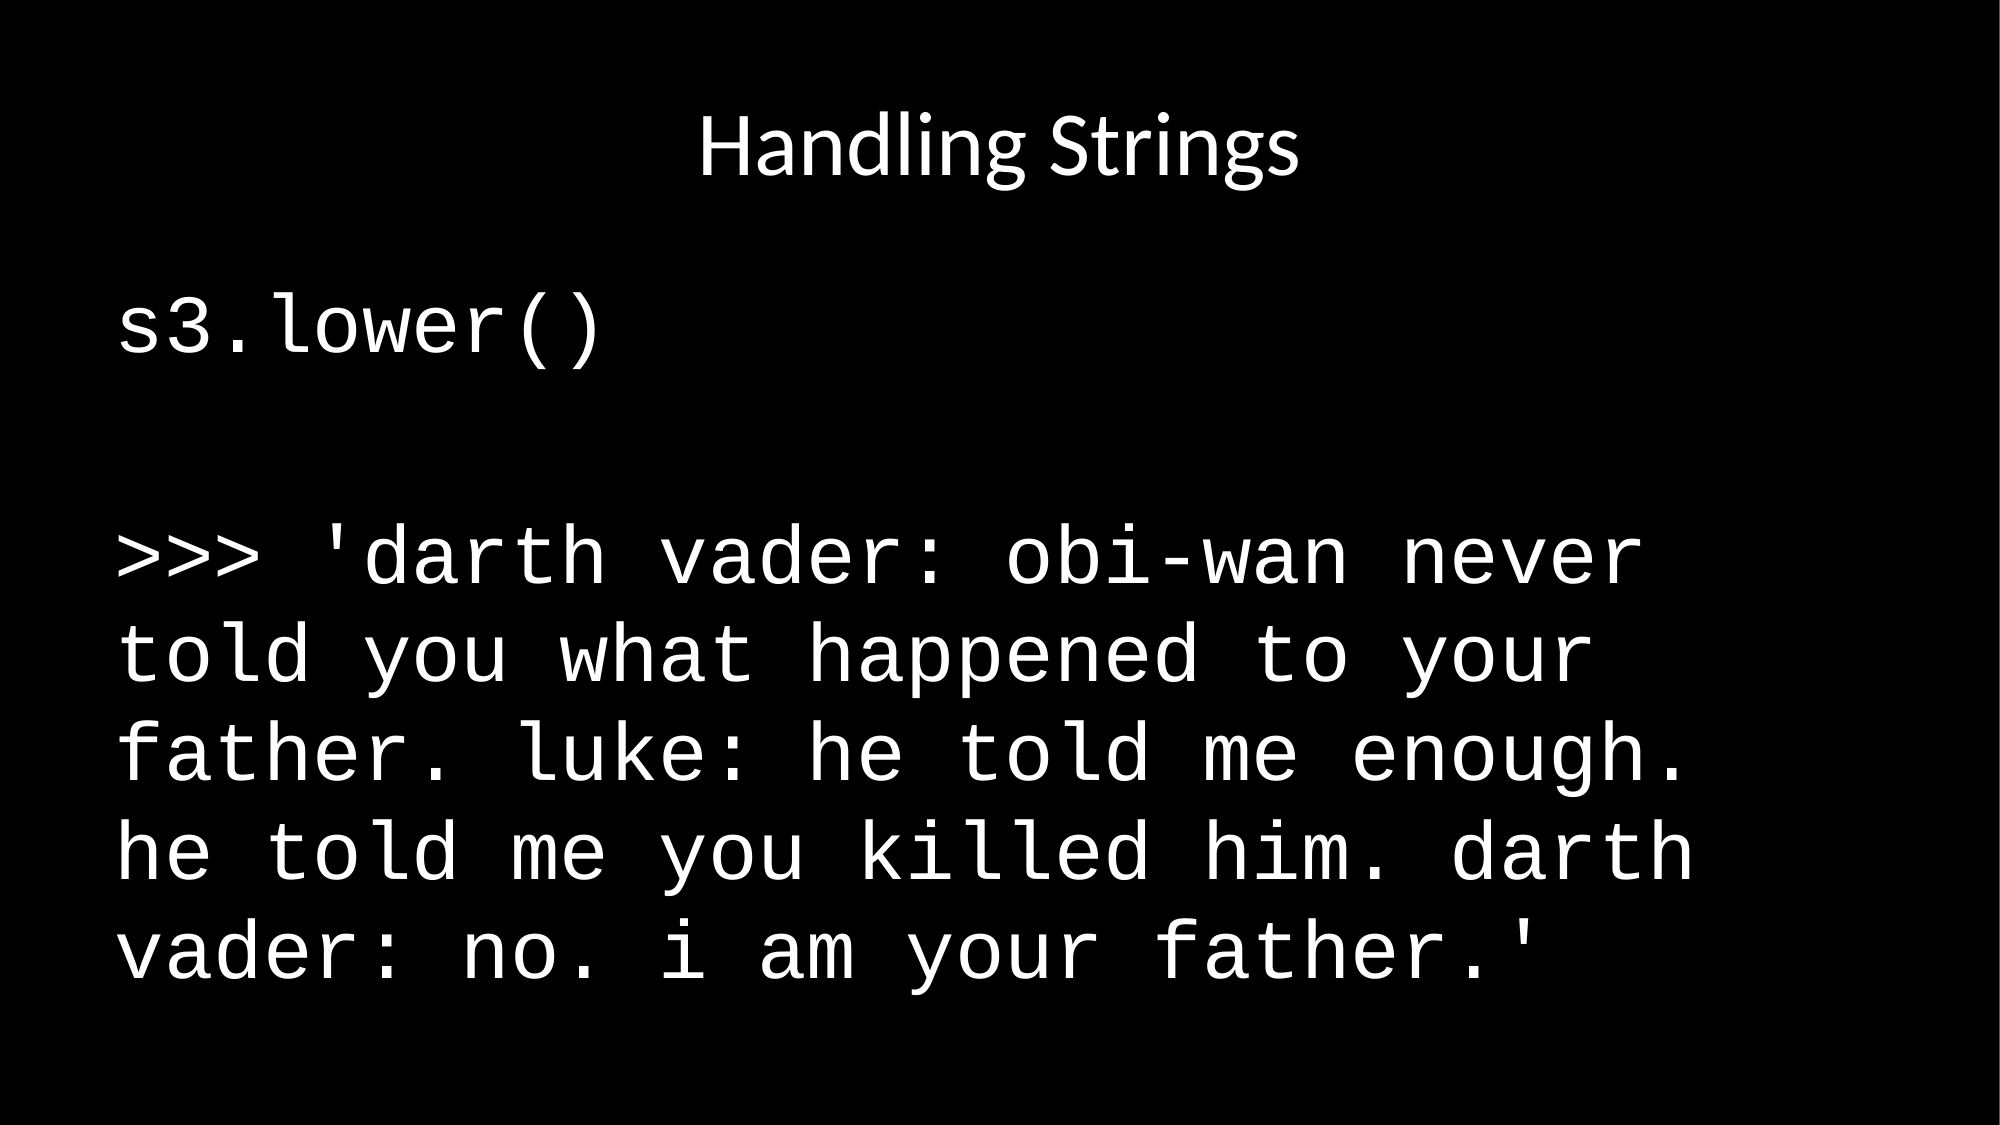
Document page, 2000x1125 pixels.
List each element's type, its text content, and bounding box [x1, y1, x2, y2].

list s3.lower() >>> 'darth vader: obi-wan never told you what happened to your father. luke: he told me enough. he told me you killed him. darth vader: no. i am your father.' [99, 262, 1863, 1005]
title Handling Strings [99, 45, 1900, 233]
